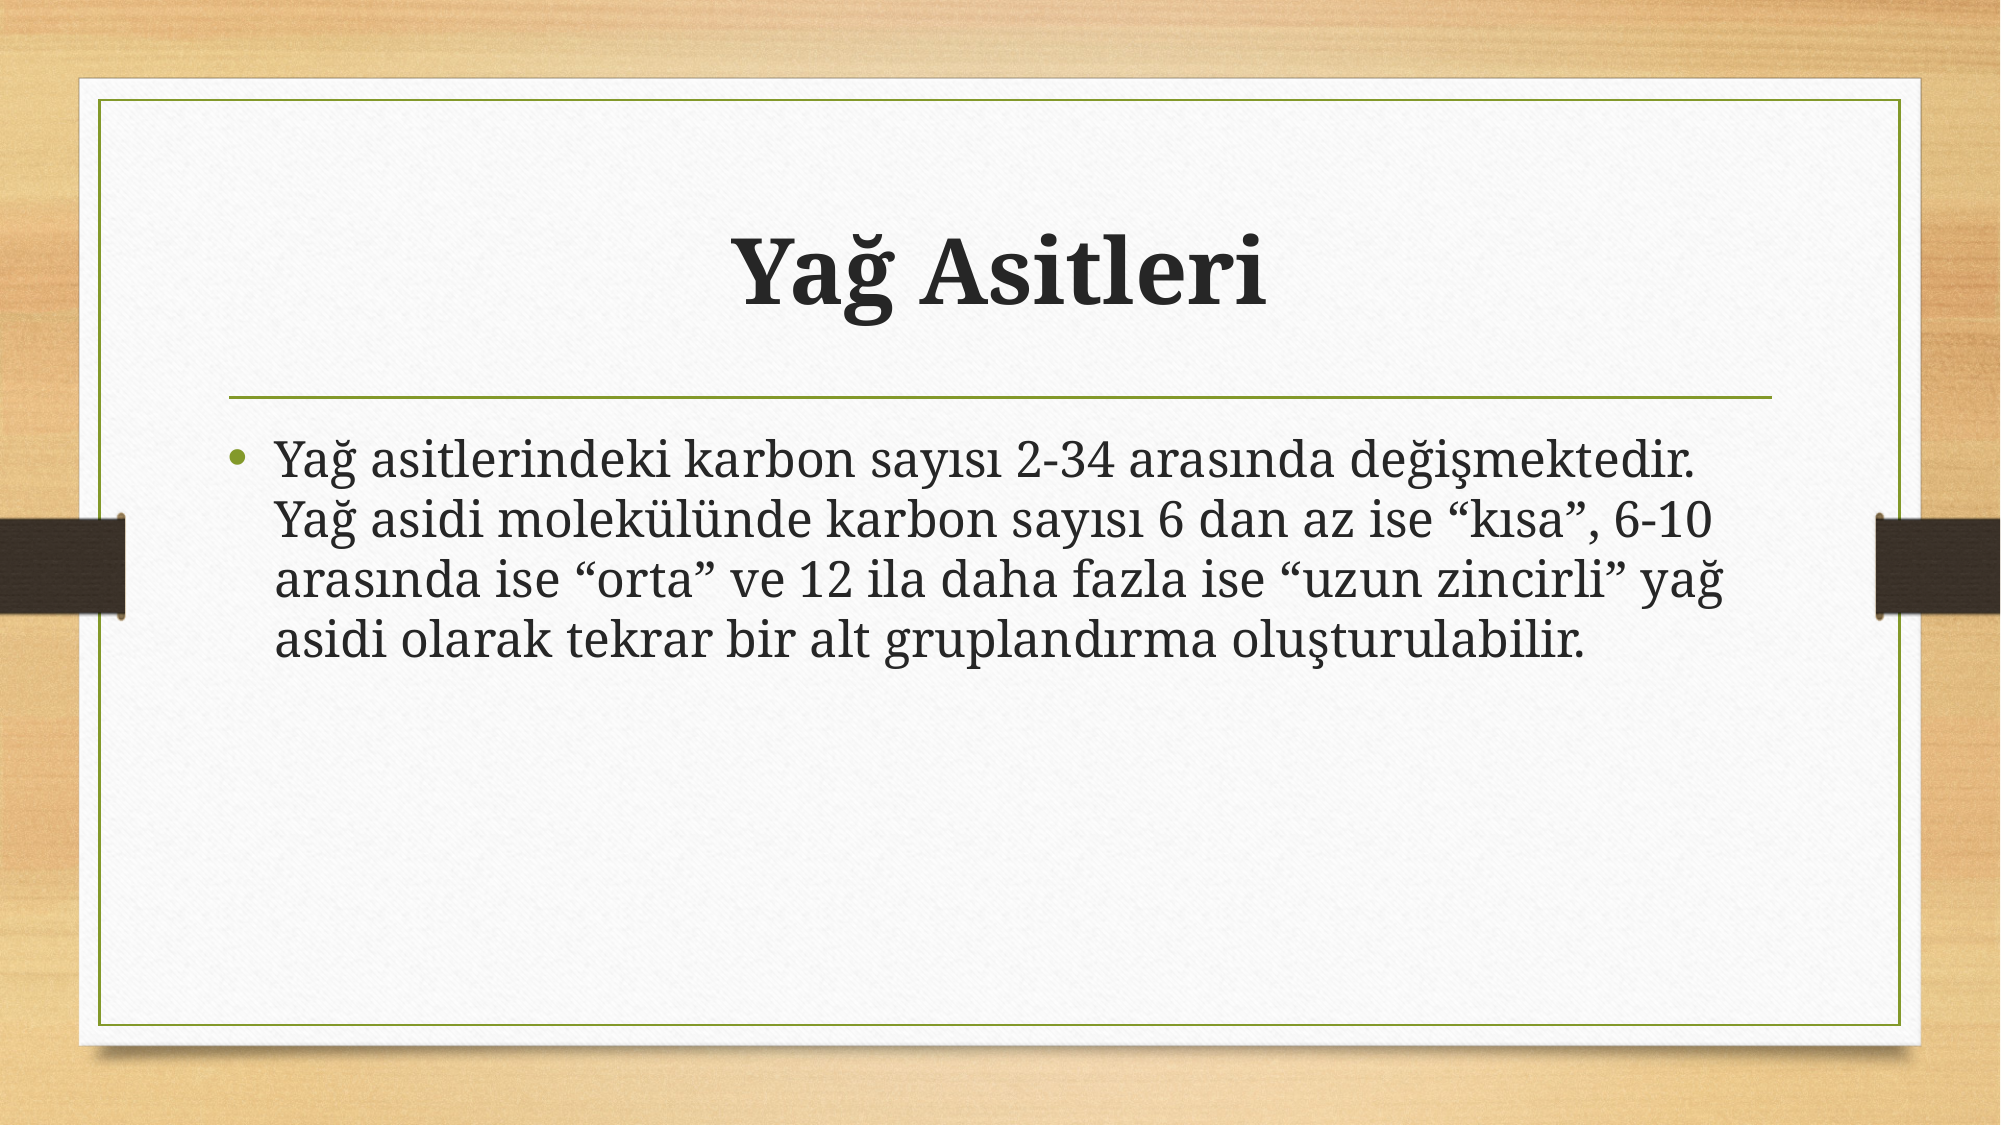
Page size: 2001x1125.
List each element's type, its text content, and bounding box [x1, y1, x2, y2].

title Yağ Asitleri [212, 161, 1788, 375]
picture [0, 0, 2001, 1125]
list Yağ asitlerindeki karbon sayısı 2-34 arasında değişmektedir. Yağ asidi molekülünde karbon sayısı 6 dan az ise “kısa”, 6-10 arasında ise “orta” ve 12 ila daha fazla ise “uzun zincirli” yağ asidi olarak tekrar bir alt gruplandırma oluşturulabilir. [212, 419, 1788, 964]
